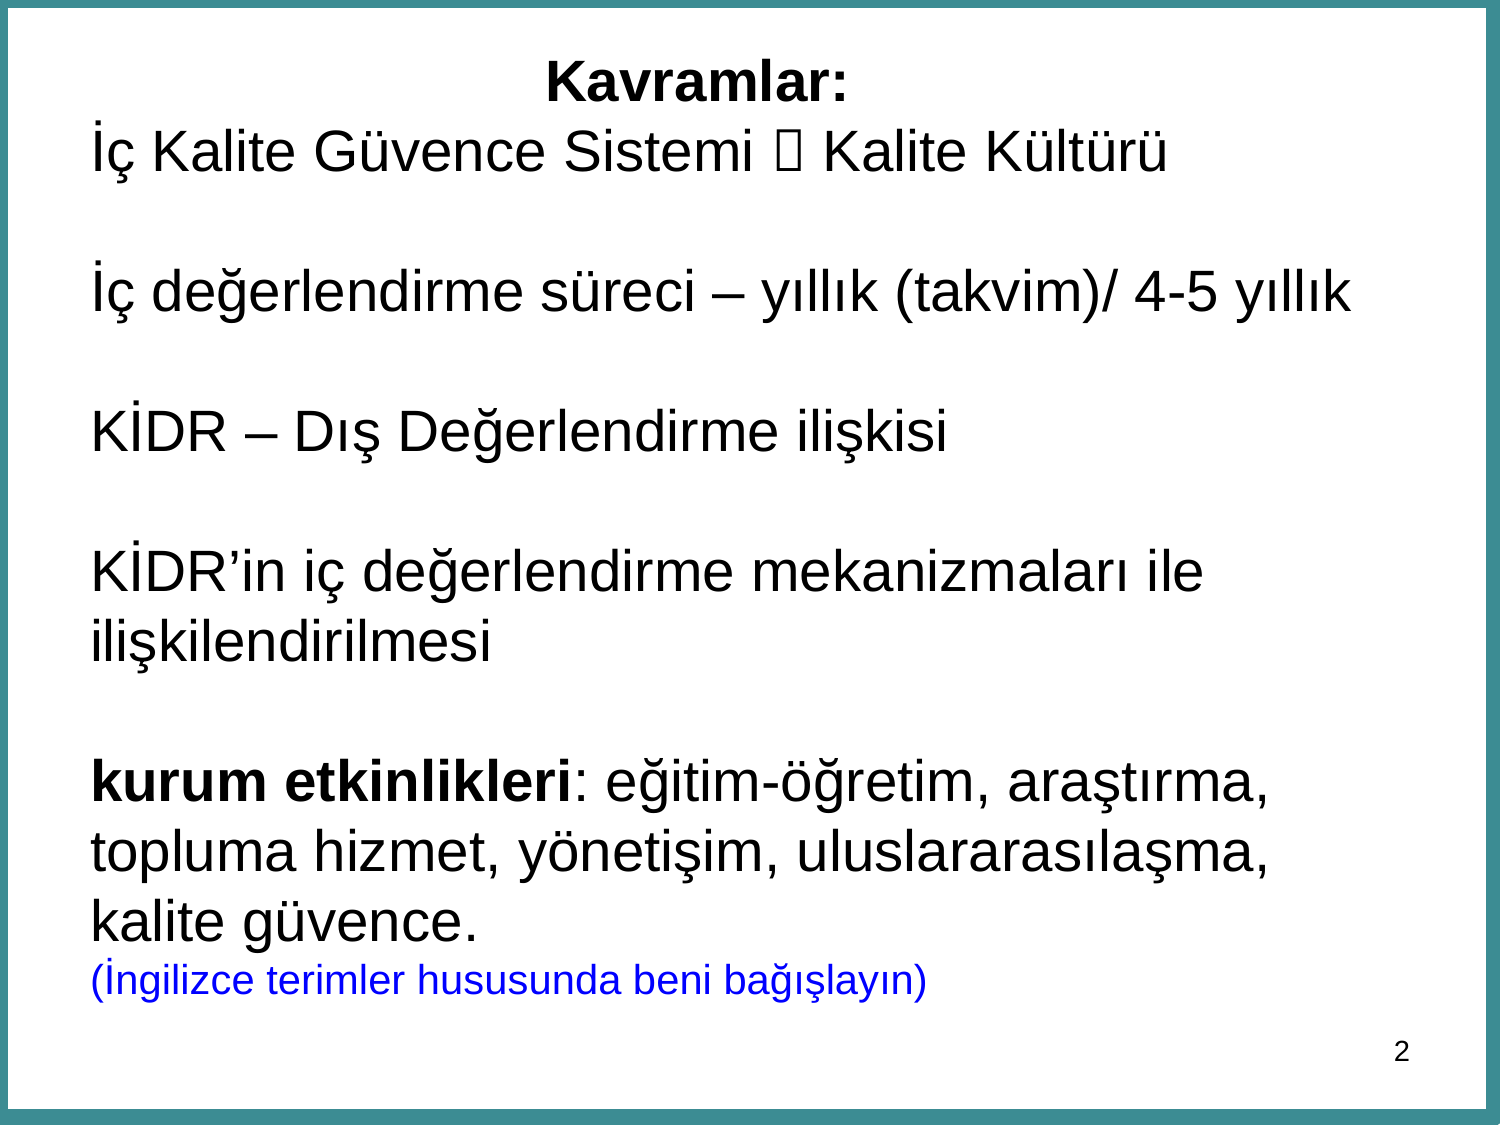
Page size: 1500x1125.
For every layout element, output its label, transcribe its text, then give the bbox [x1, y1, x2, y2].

title Kavramlar: İç Kalite Güvence Sistemi  Kalite Kültürü İç değerlendirme süreci – yıllık (takvim)/ 4-5 yıllık KİDR – Dış Değerlendirme ilişkisi KİDR’in iç değerlendirme mekanizmaları ile ilişkilendirilmesi kurum etkinlikleri: eğitim-öğretim, araştırma, topluma hizmet, yönetişim, uluslararasılaşma, kalite güvence. (İngilizce terimler hususunda beni bağışlayın) [74, 44, 1426, 1071]
slide_number 2 [1074, 1024, 1426, 1103]
